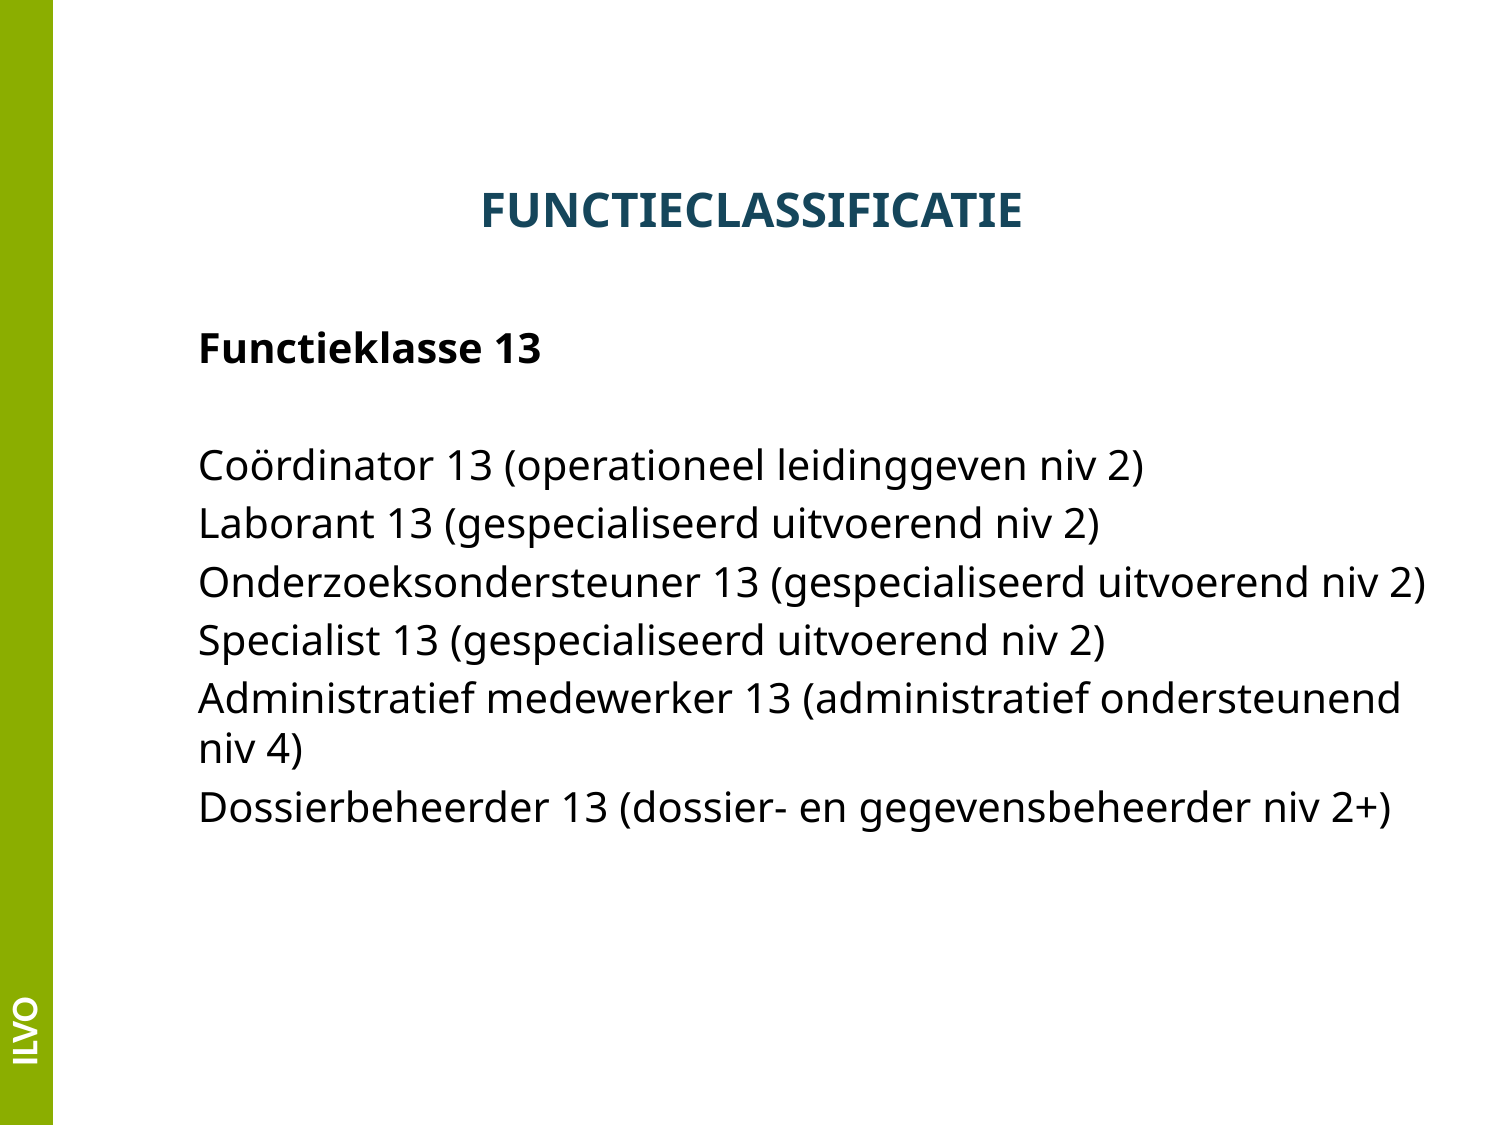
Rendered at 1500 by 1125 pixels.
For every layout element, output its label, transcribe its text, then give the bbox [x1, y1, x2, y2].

title FUNCTIECLASSIFICATIE [76, 115, 1427, 303]
list Functieklasse 13 Coördinator 13 (operationeel leidinggeven niv 2) Laborant 13 (gespecialiseerd uitvoerend niv 2) Onderzoeksondersteuner 13 (gespecialiseerd uitvoerend niv 2) Specialist 13 (gespecialiseerd uitvoerend niv 2) Administratief medewerker 13 (administratief ondersteunend niv 4) Dossierbeheerder 13 (dossier- en gegevensbeheerder niv 2+) [183, 314, 1469, 988]
